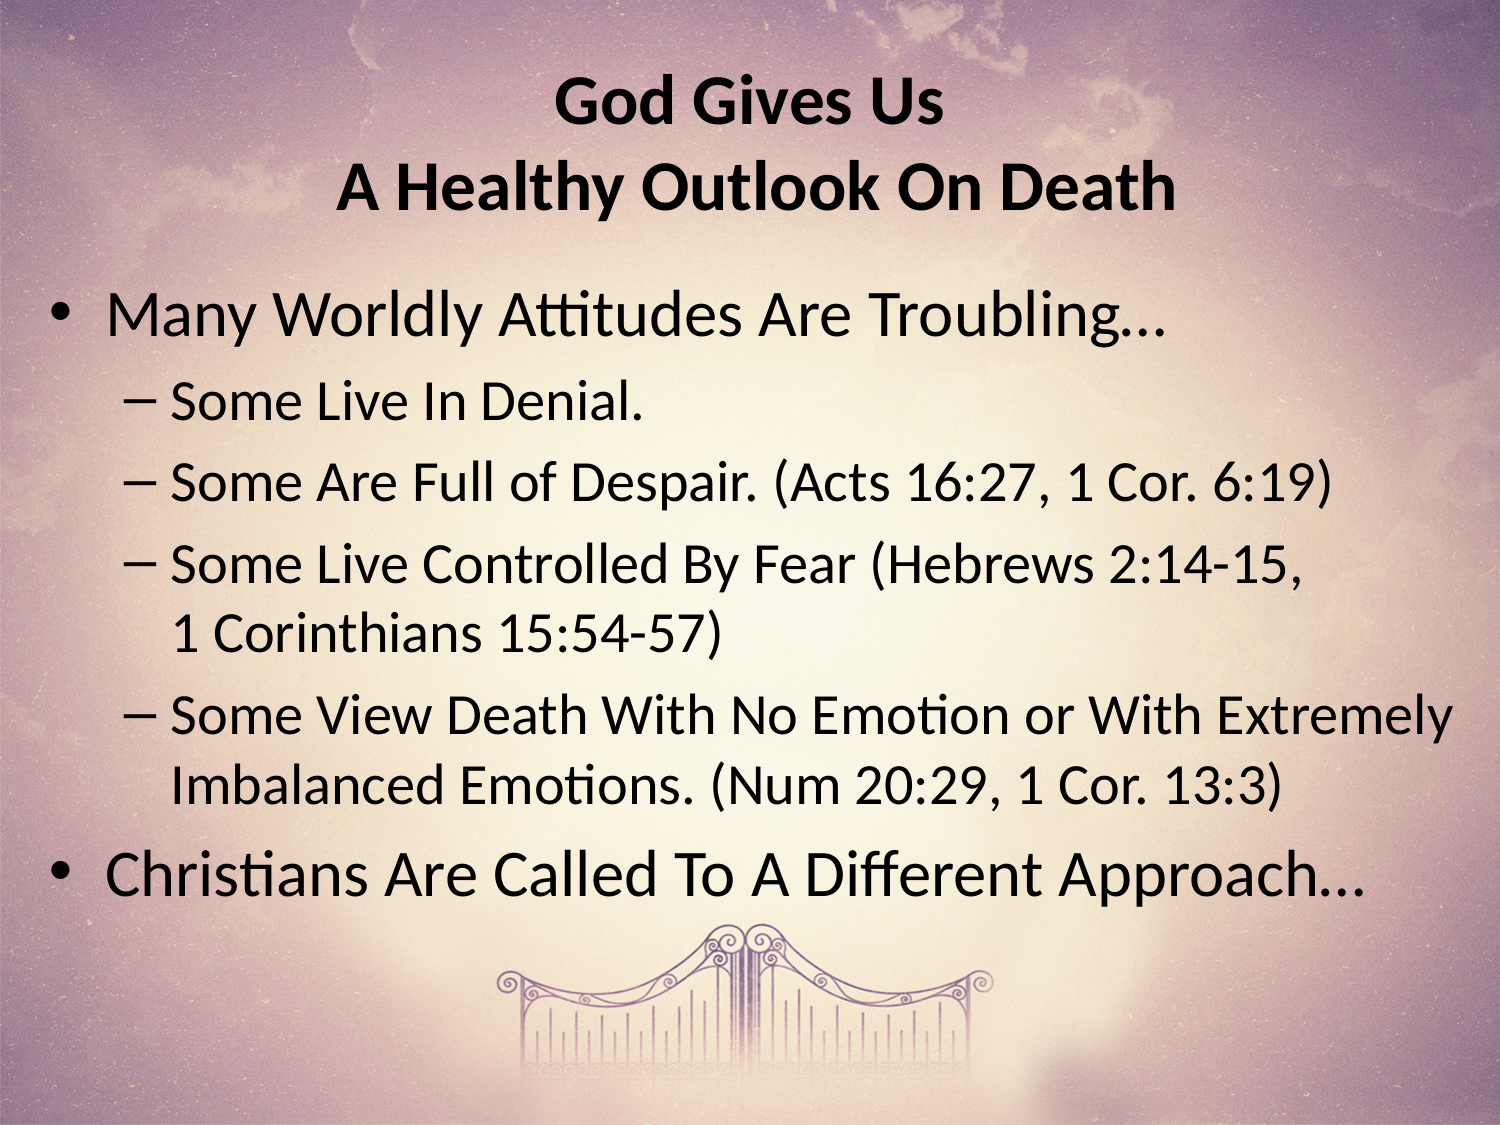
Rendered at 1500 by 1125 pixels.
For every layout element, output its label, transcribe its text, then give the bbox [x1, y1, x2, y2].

picture [0, 0, 1500, 1125]
list Many Worldly Attitudes Are Troubling… Some Live In Denial. Some Are Full of Despair. (Acts 16:27, 1 Cor. 6:19) Some Live Controlled By Fear (Hebrews 2:14-15, 1 Corinthians 15:54-57) Some View Death With No Emotion or With Extremely Imbalanced Emotions. (Num 20:29, 1 Cor. 13:3) Christians Are Called To A Different Approach… [33, 262, 1475, 1060]
title God Gives Us A Healthy Outlook On Death [75, 45, 1425, 233]
